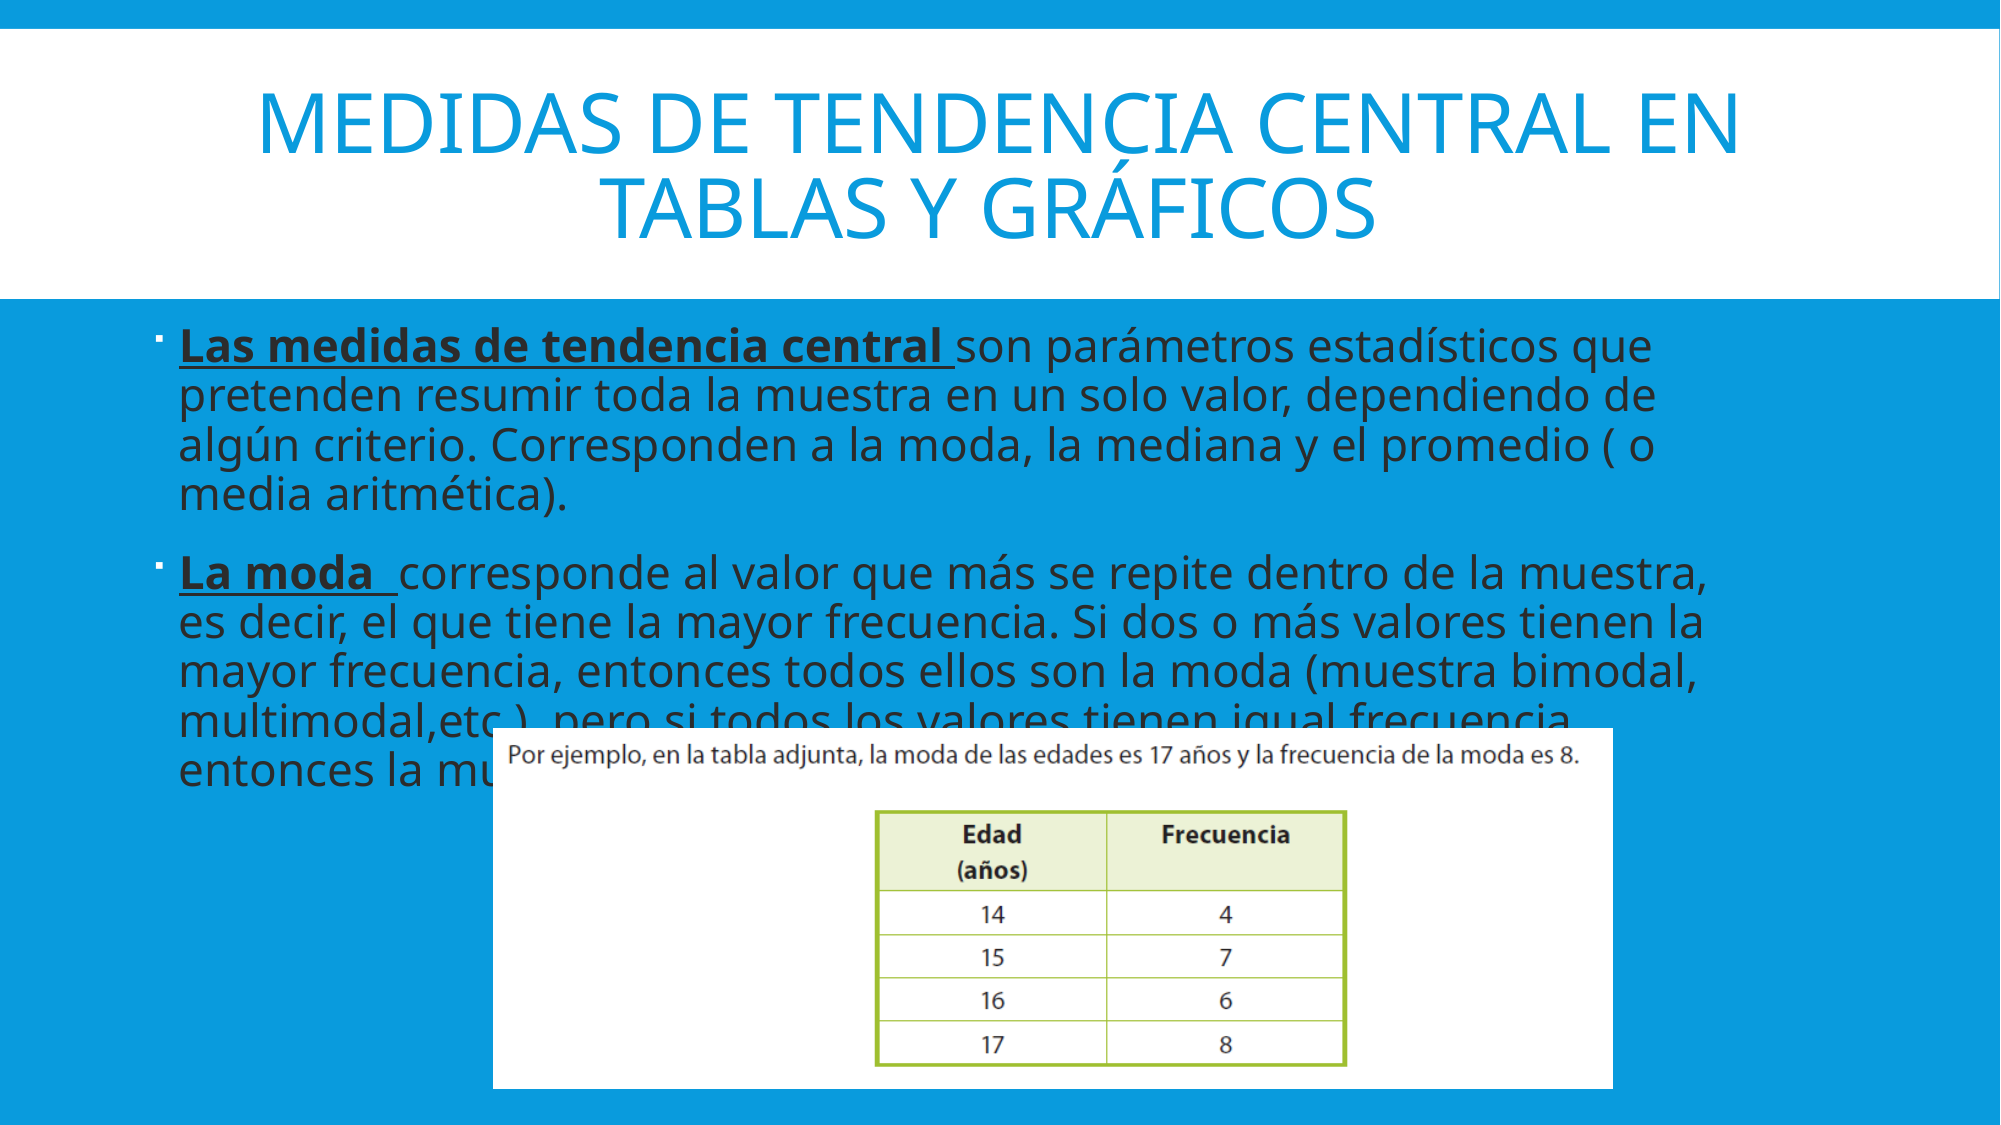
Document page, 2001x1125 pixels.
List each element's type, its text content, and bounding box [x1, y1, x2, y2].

picture [493, 728, 1612, 1088]
title Medidas de tendencia central en tablas y gráficos [197, 46, 1803, 295]
list Las medidas de tendencia central son parámetros estadísticos que pretenden resumir toda la muestra en un solo valor, dependiendo de algún criterio. Corresponden a la moda, la mediana y el promedio ( o media aritmética). La moda corresponde al valor que más se repite dentro de la muestra, es decir, el que tiene la mayor frecuencia. Si dos o más valores tienen la mayor frecuencia, entonces todos ellos son la moda (muestra bimodal, multimodal,etc.), pero si todos los valores tienen igual frecuencia, entonces la muestra no tiene moda (amodal). [133, 315, 1739, 1006]
